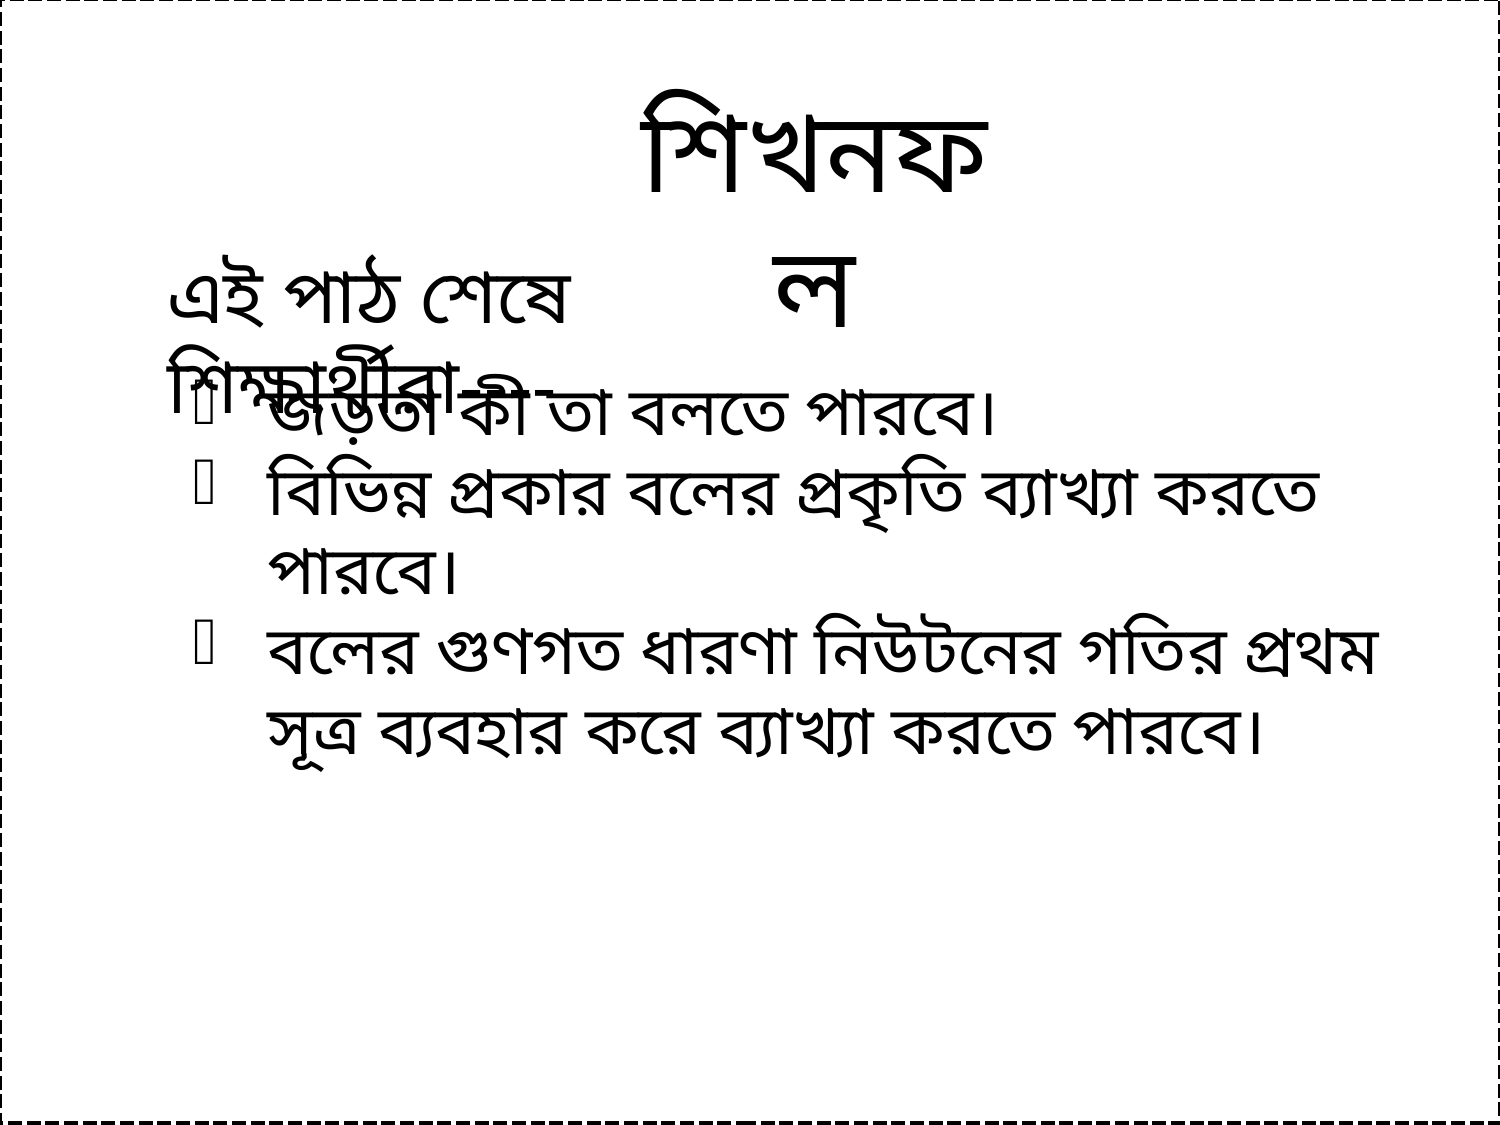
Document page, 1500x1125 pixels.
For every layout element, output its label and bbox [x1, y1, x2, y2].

text_box [0, 0, 1500, 1124]
